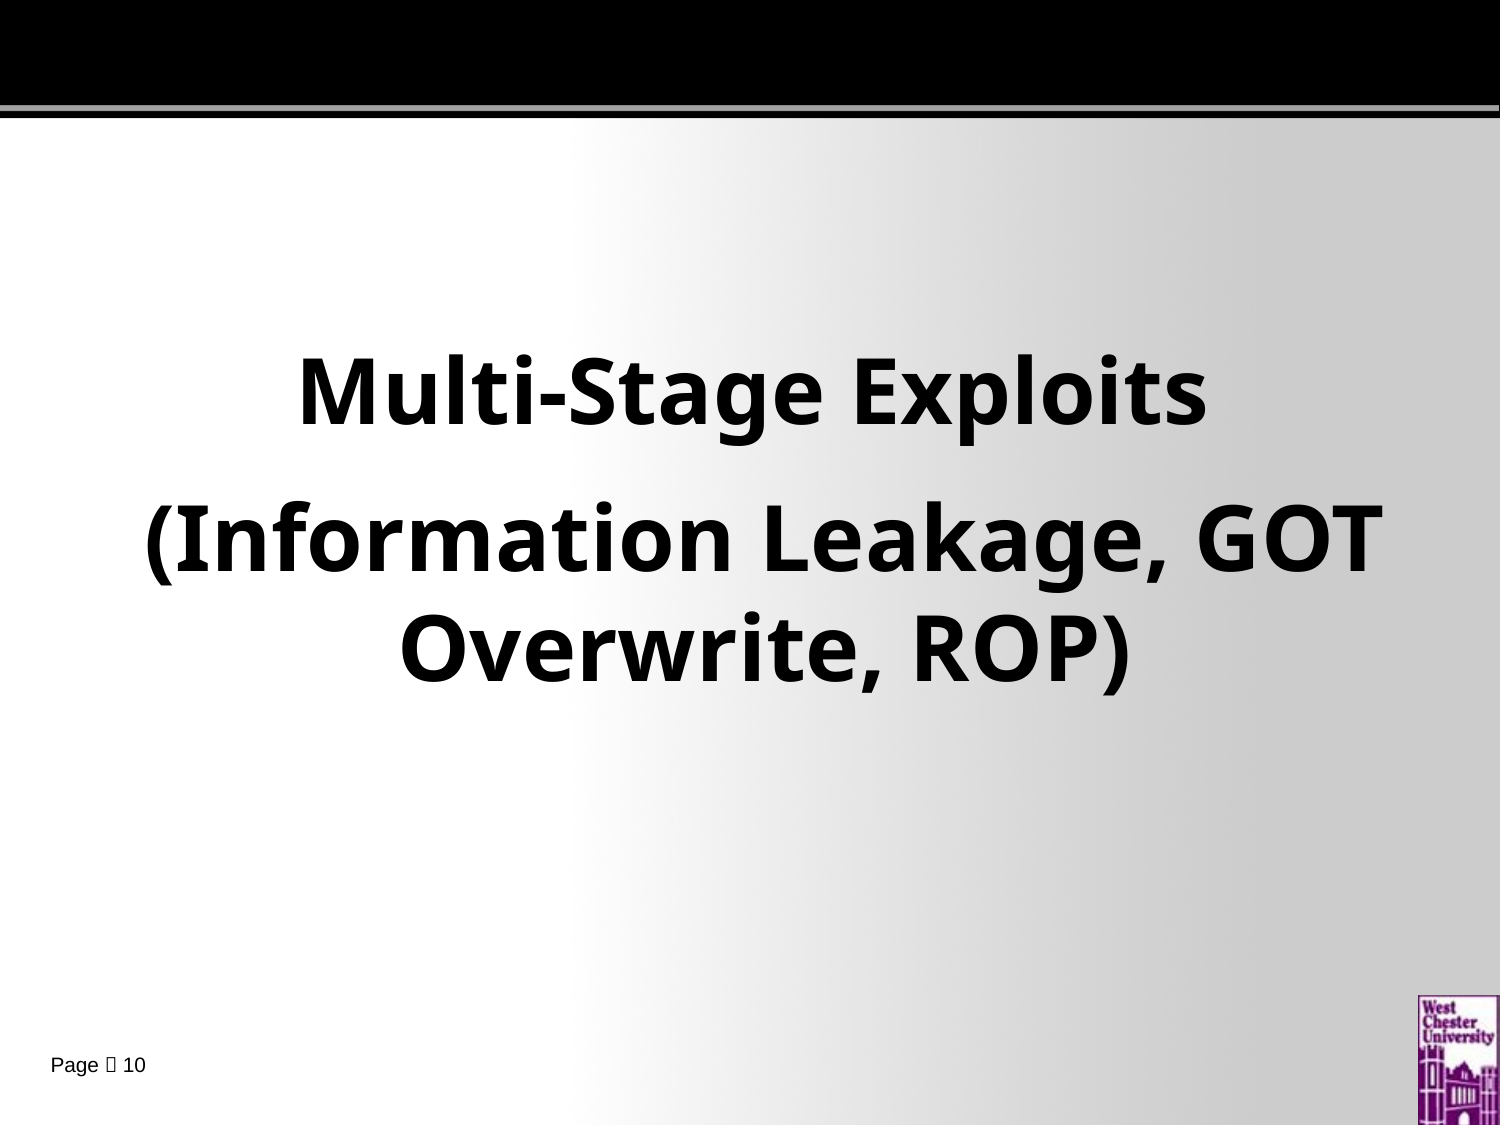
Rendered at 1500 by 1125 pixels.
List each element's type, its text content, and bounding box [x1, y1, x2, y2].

list Multi-Stage Exploits (Information Leakage, GOT Overwrite, ROP) [65, 333, 1464, 1041]
picture [0, 0, 1500, 1125]
